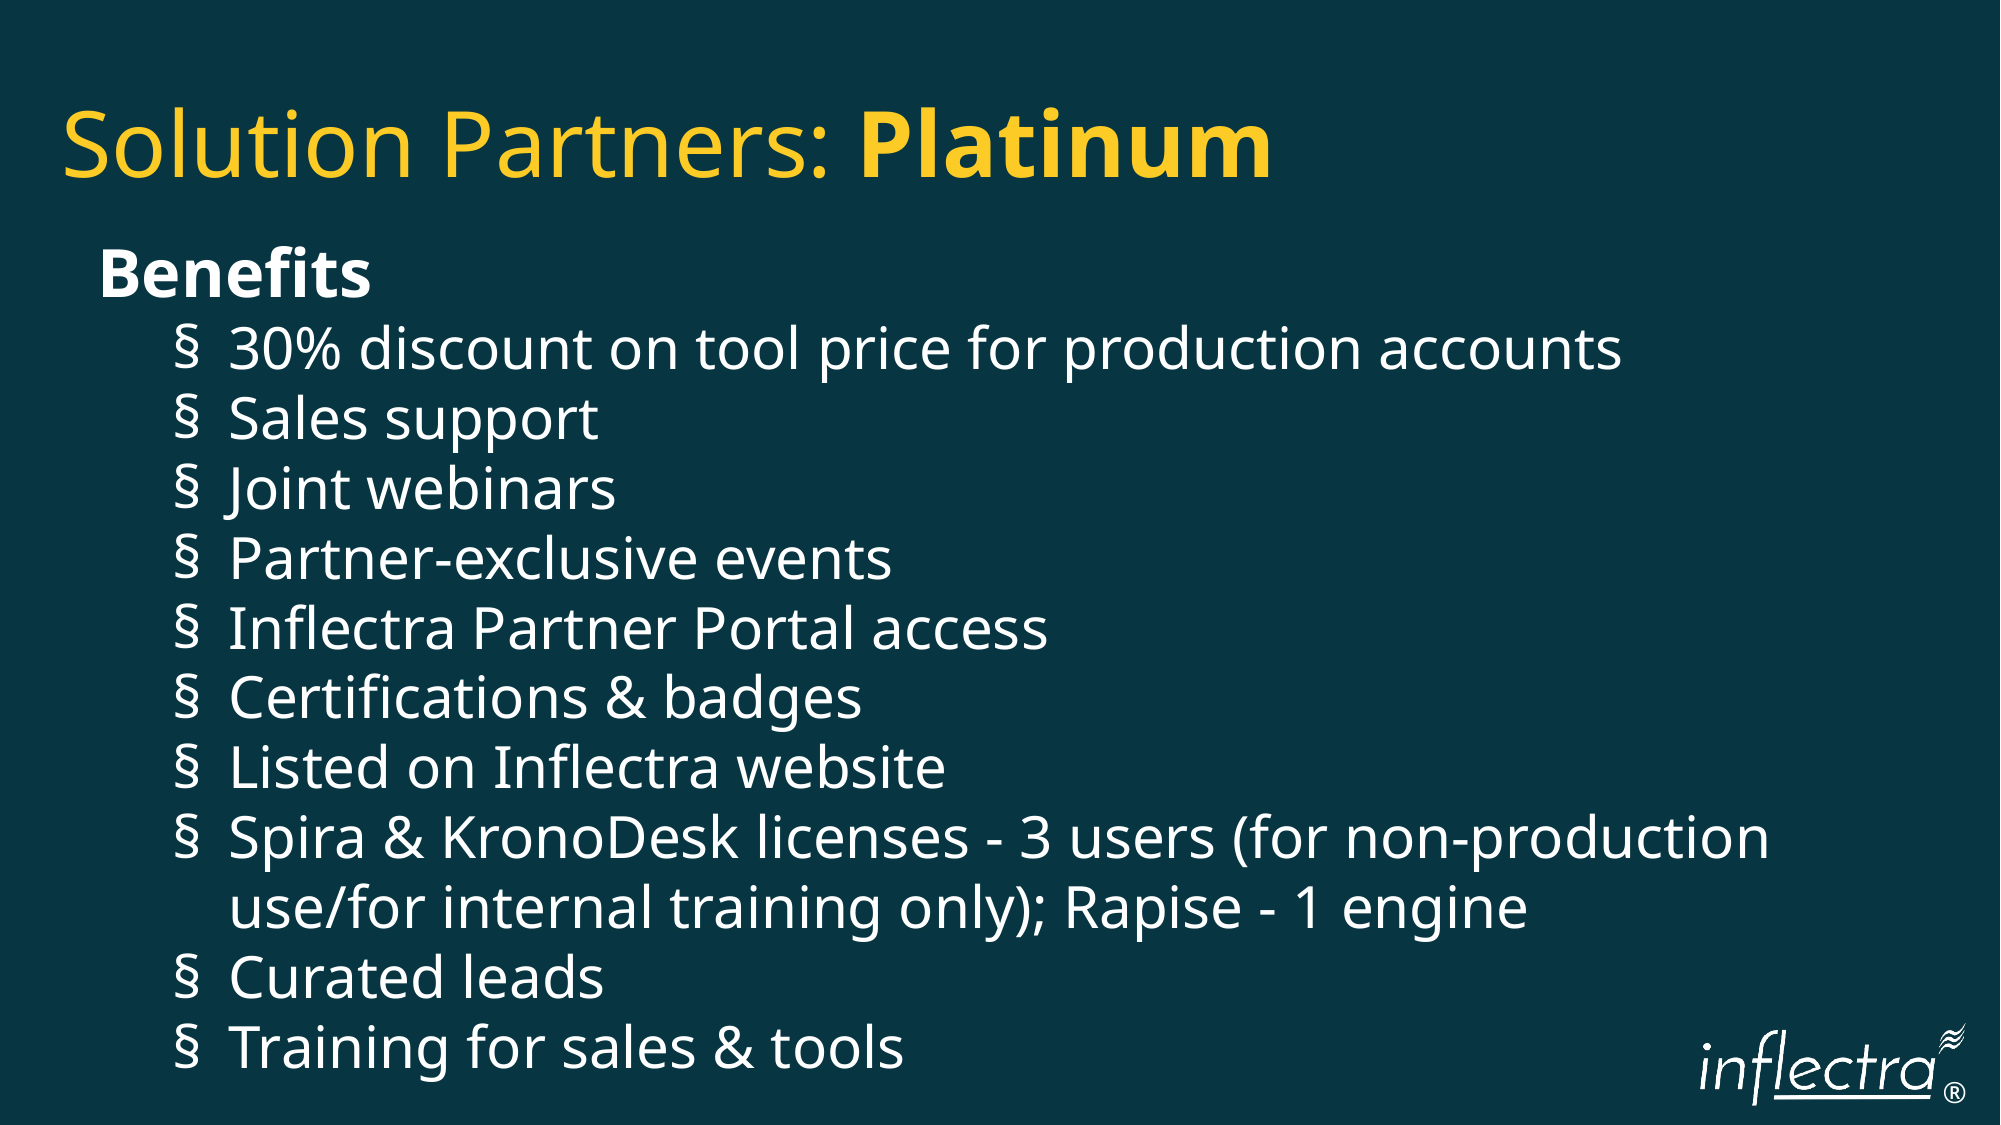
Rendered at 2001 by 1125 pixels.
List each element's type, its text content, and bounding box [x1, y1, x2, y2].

text_box Benefits 30% discount on tool price for production accounts Sales support Joint webinars Partner-exclusive events Inflectra Partner Portal access Certifications & badges Listed on Inflectra website Spira & KronoDesk licenses - 3 users (for non-production use/for internal training only); Rapise - 1 engine Curated leads Training for sales & tools [79, 213, 1907, 800]
picture [1692, 1017, 1971, 1112]
title Solution Partners: Platinum [46, 38, 1772, 257]
